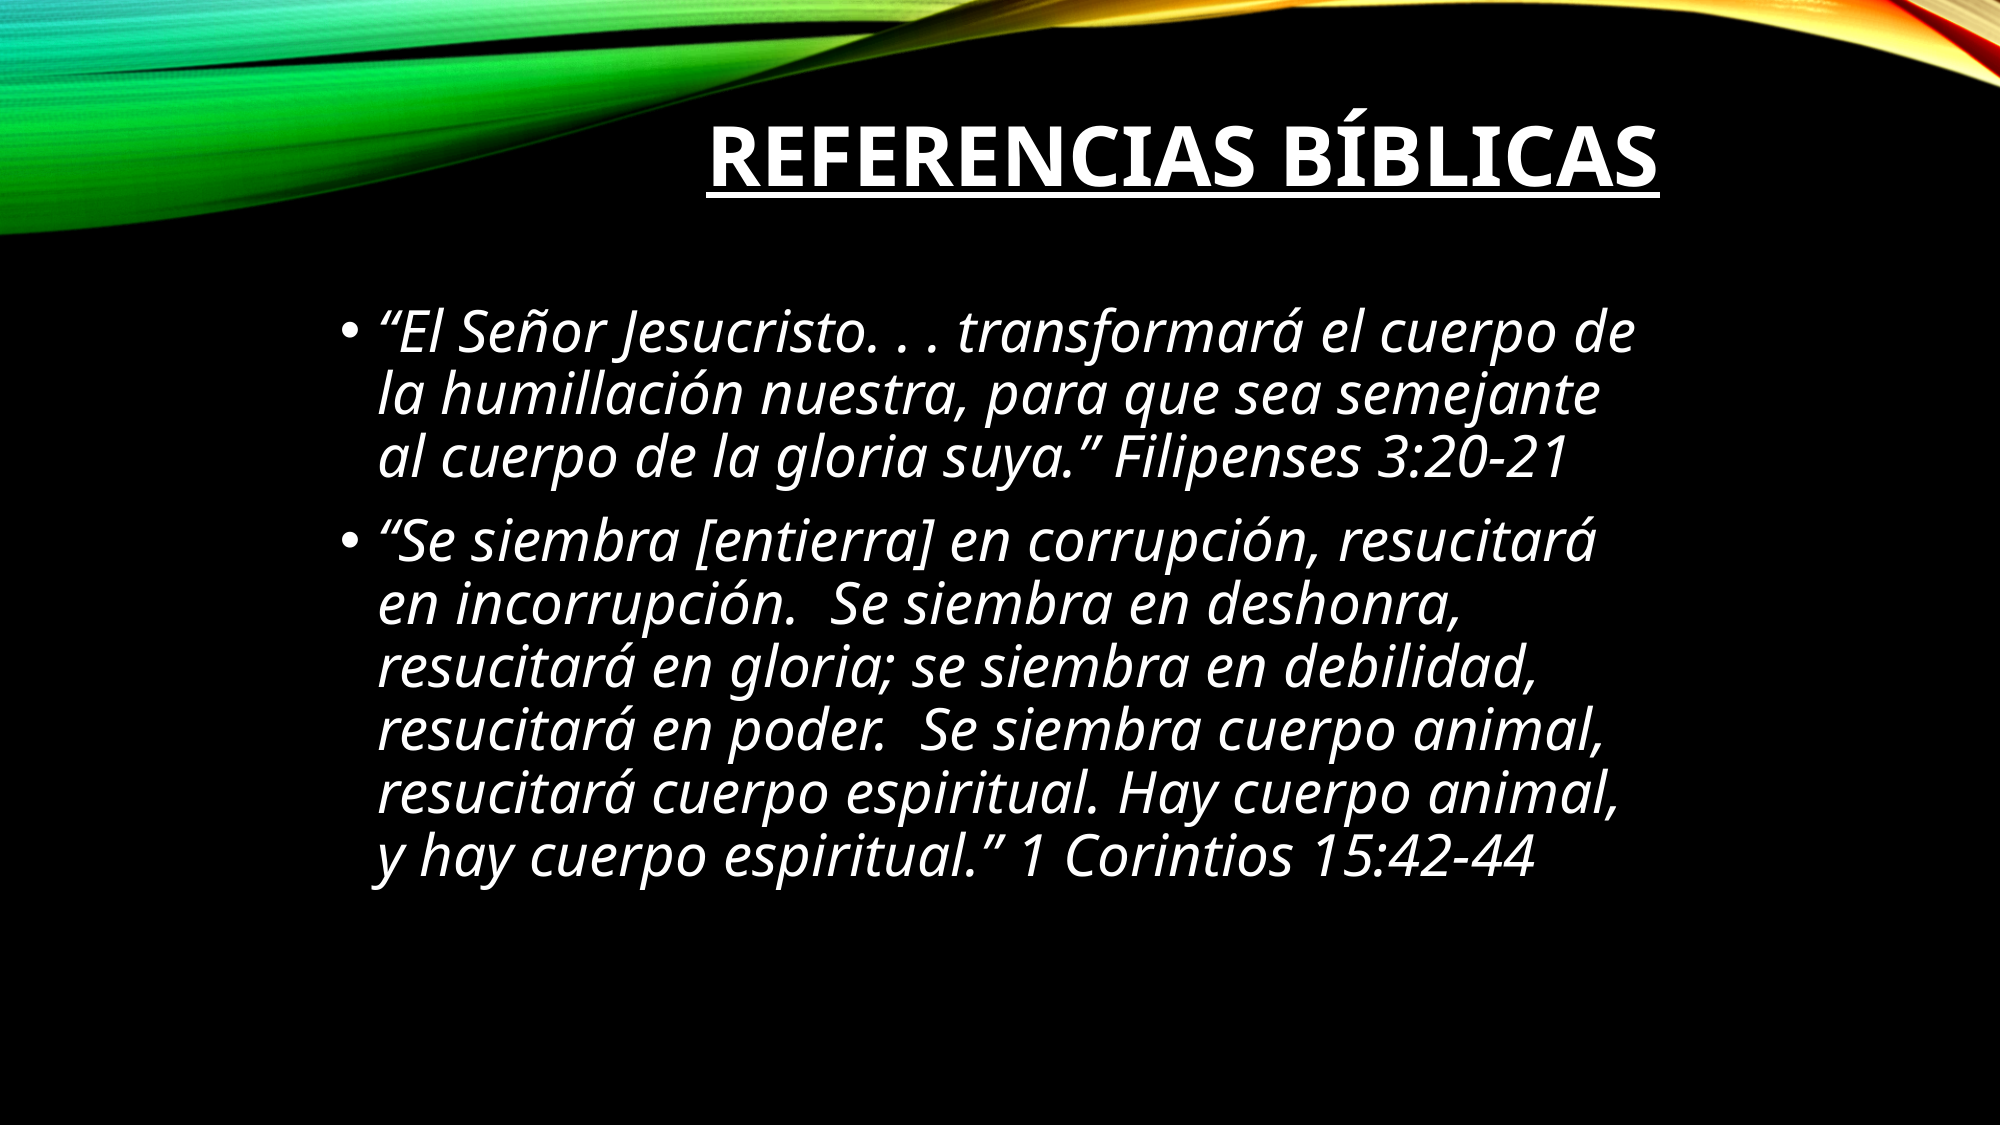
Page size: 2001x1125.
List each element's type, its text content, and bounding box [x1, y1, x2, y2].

picture [0, 0, 2000, 237]
list “El Señor Jesucristo. . . transformará el cuerpo de la humillación nuestra, para que sea semejante al cuerpo de la gloria suya.” Filipenses 3:20-21 “Se siembra [entierra] en corrupción, resucitará en incorrupción. Se siembra en deshonra, resucitará en gloria; se siembra en debilidad, resucitará en poder. Se siembra cuerpo animal, resucitará cuerpo espiritual. Hay cuerpo animal, y hay cuerpo espiritual.” 1 Corintios 15:42-44 [324, 294, 1675, 1005]
title Referencias Bíblicas [324, 85, 1675, 233]
